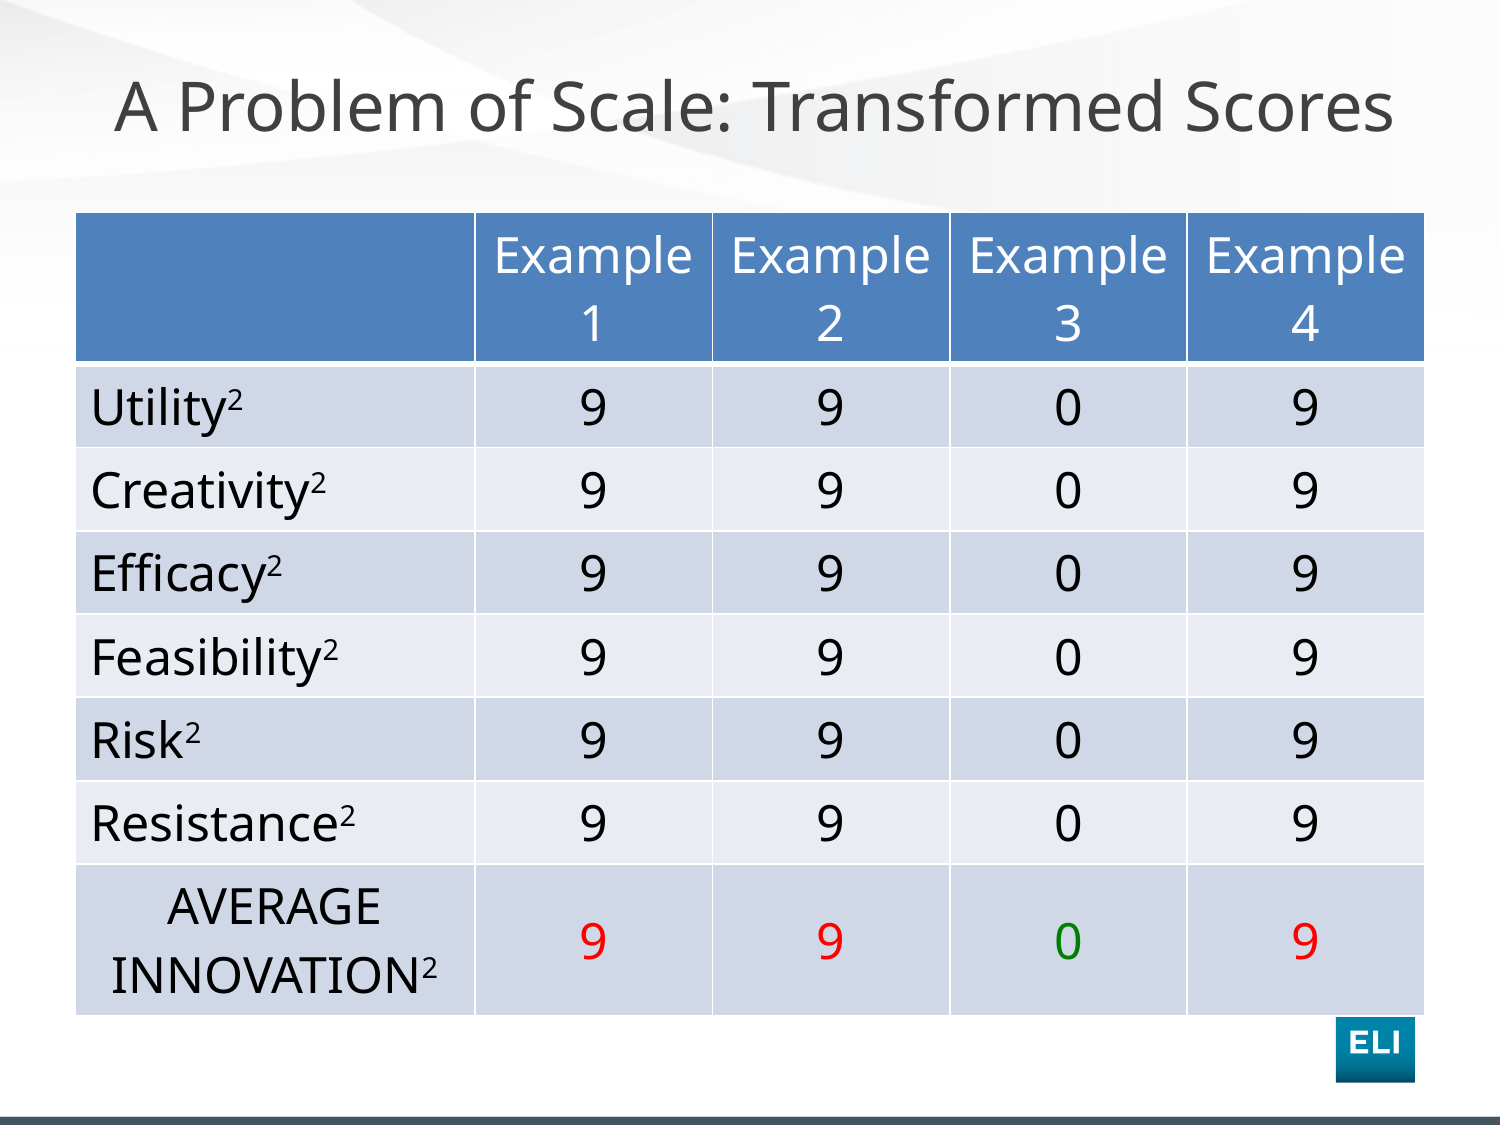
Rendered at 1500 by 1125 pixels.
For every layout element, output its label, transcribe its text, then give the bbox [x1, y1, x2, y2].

table_cell 9 [1188, 782, 1424, 863]
table_cell 9 [1188, 698, 1424, 780]
table_cell 9 [476, 532, 712, 613]
table_cell 0 [951, 782, 1186, 863]
title A Problem of Scale: Transformed Scores [99, 55, 1416, 176]
table_cell Risk2 [76, 698, 474, 780]
table_cell 0 [951, 448, 1186, 530]
table_cell Resistance2 [76, 782, 474, 863]
table_cell 9 [476, 448, 712, 530]
table_cell 0 [951, 532, 1186, 613]
table_cell 9 [713, 532, 949, 613]
table_cell Feasibility2 [76, 615, 474, 696]
table_cell Utility2 [76, 367, 474, 447]
table_cell Efficacy2 [76, 532, 474, 613]
table_header Example 3 [951, 213, 1186, 361]
table_header Example 4 [1188, 213, 1424, 361]
picture [0, 0, 1500, 1125]
table_cell 9 [713, 615, 949, 696]
table_cell 9 [476, 615, 712, 696]
table_cell 9 [476, 865, 712, 1015]
table_cell 0 [951, 615, 1186, 696]
table_cell 0 [951, 698, 1186, 780]
table_cell 9 [713, 367, 949, 447]
table_header [76, 213, 474, 361]
table_header Example 1 [476, 213, 712, 361]
table_cell 9 [1188, 615, 1424, 696]
table_cell Creativity2 [76, 448, 474, 530]
table_cell 9 [476, 367, 712, 447]
table_cell 9 [476, 698, 712, 780]
table_cell 9 [1188, 532, 1424, 613]
table_cell 9 [1188, 367, 1424, 447]
table_cell 9 [713, 782, 949, 863]
table_header Example 2 [713, 213, 949, 361]
table_cell 0 [951, 367, 1186, 447]
table_cell 9 [713, 448, 949, 530]
table_cell 0 [951, 865, 1186, 1015]
table_cell 9 [1188, 448, 1424, 530]
table_cell 9 [1188, 865, 1424, 1015]
table_cell 9 [713, 865, 949, 1015]
table_cell 9 [713, 698, 949, 780]
table_cell 9 [476, 782, 712, 863]
table_cell AVERAGE INNOVATION2 [76, 865, 474, 1015]
